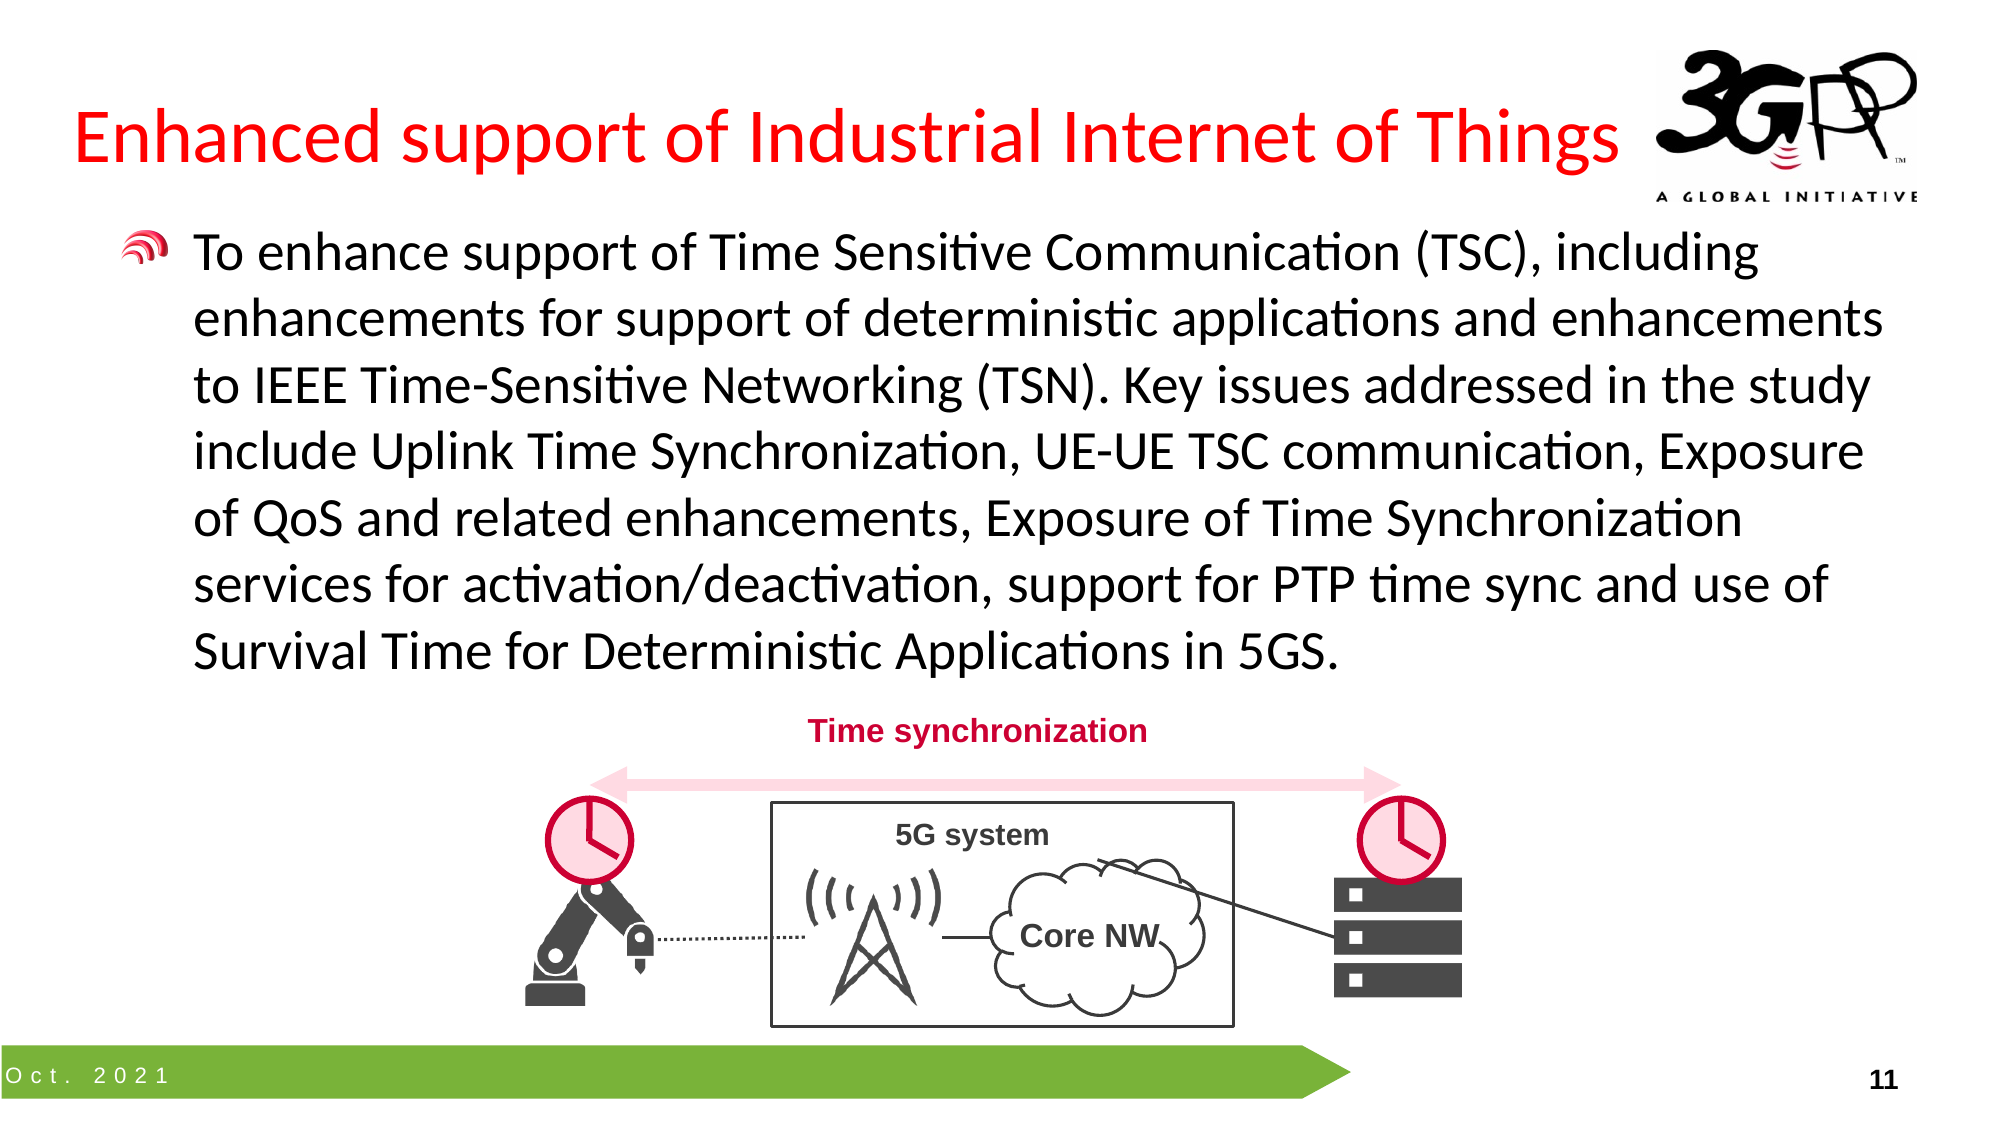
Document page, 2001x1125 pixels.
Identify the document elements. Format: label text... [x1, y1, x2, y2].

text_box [1359, 798, 1444, 883]
text_box [1198, 895, 1234, 936]
text_box 5G system [999, 807, 1065, 859]
list To enhance support of Time Sensitive Communication (TSC), including enhancements for support of deterministic applications and enhancements to IEEE Time-Sensitive Networking (TSN). Key issues addressed in the study include Uplink Time Synchronization, UE-UE TSC communication, Exposure of QoS and related enhancements, Exposure of Time Synchronization services for activation/deactivation, support for PTP time sync and use of Survival Time for Deterministic Applications in 5GS. [103, 206, 1939, 1027]
text_box [771, 945, 991, 1027]
text_box Core NW [1112, 860, 1194, 889]
text_box Core NW [999, 864, 1205, 1016]
text_box 5G system [880, 807, 991, 859]
text_box Time synchronization [999, 702, 1164, 757]
text_box [771, 802, 991, 936]
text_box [655, 936, 806, 940]
picture [1334, 873, 1462, 1002]
picture [118, 228, 158, 268]
text_box [999, 802, 1234, 915]
picture [1668, 50, 1917, 202]
picture [804, 868, 942, 1006]
text_box [999, 944, 1234, 1027]
text_box Time synchronization [792, 702, 991, 757]
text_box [547, 798, 632, 883]
picture [522, 873, 656, 1007]
title Enhanced support of Industrial Internet of Things [27, 37, 1668, 225]
